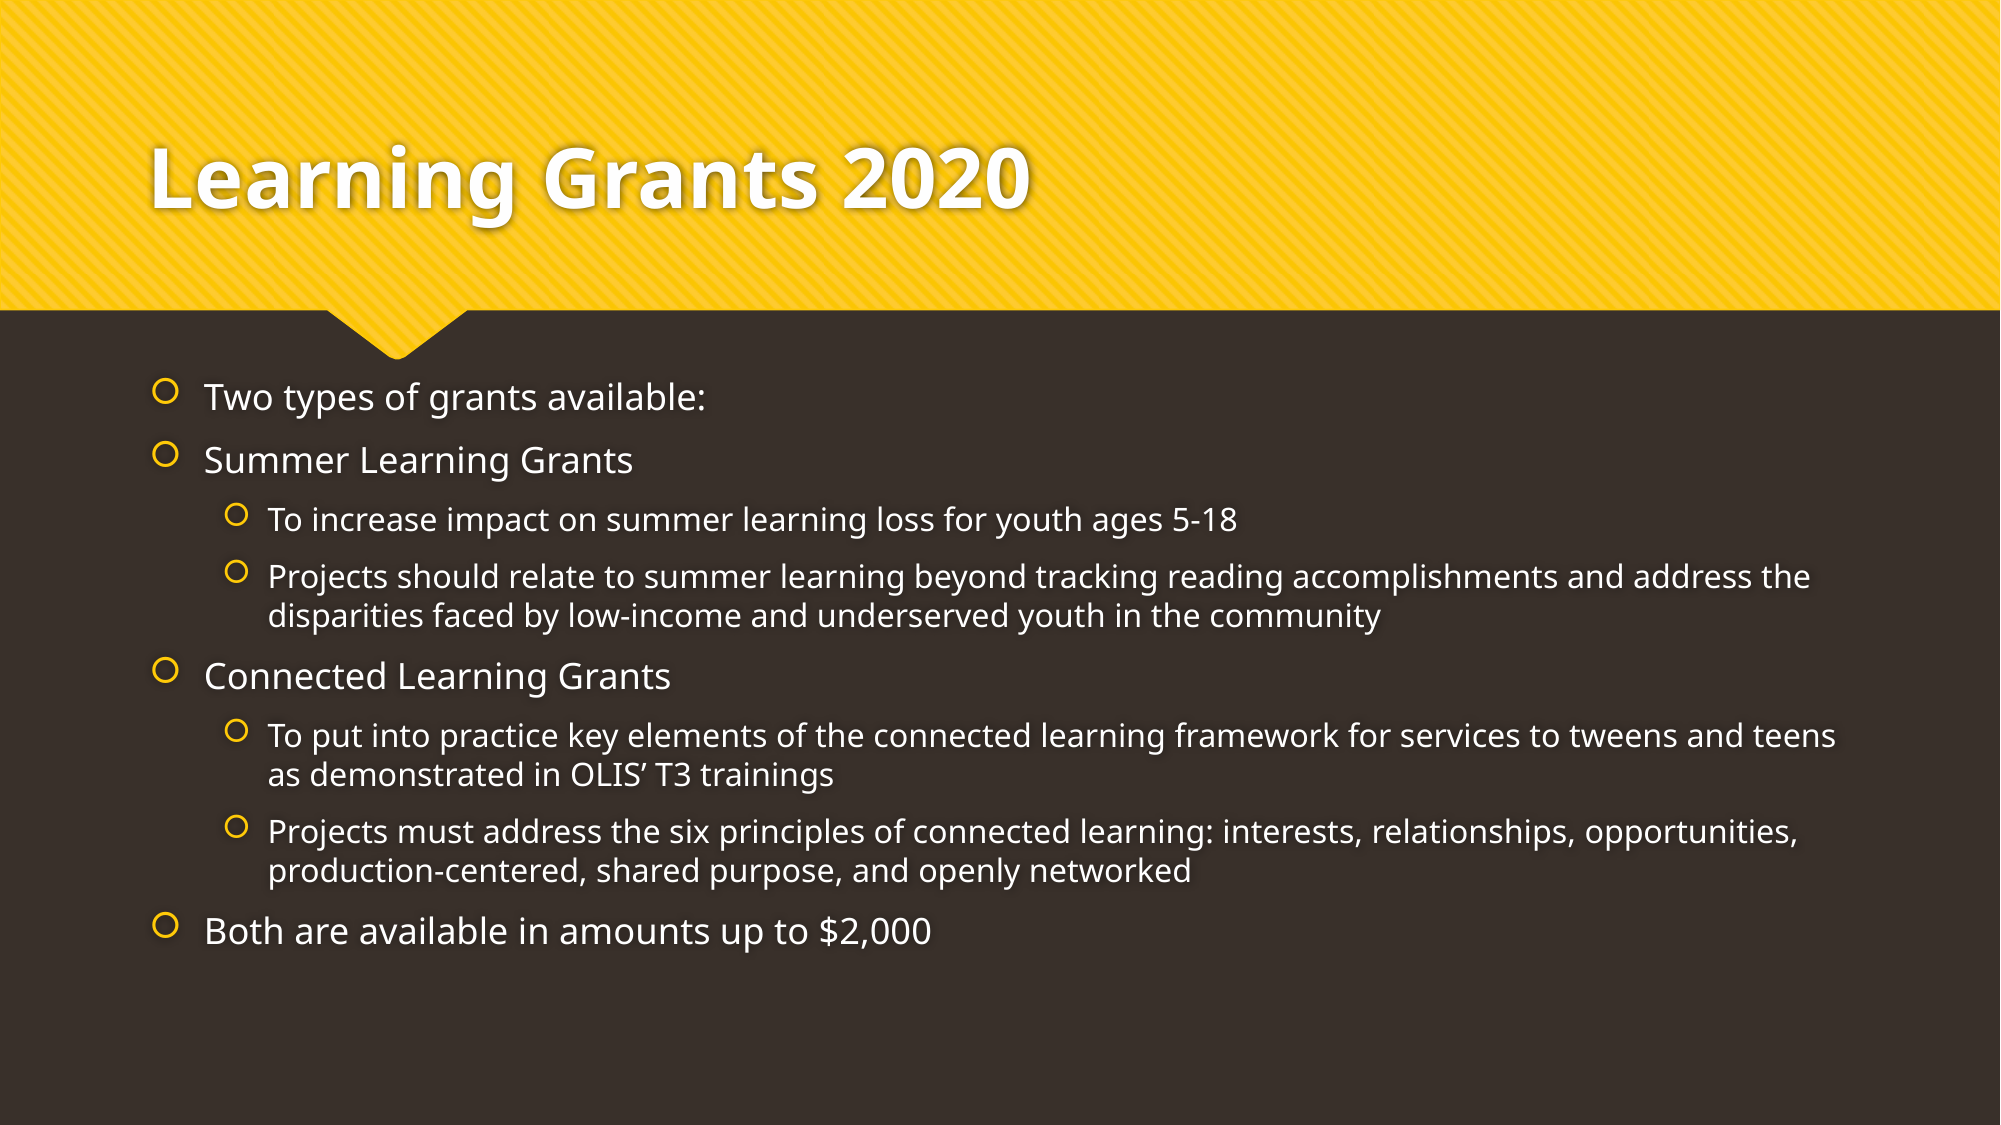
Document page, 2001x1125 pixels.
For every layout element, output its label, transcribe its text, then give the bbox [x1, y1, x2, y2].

list Two types of grants available: Summer Learning Grants To increase impact on summer learning loss for youth ages 5-18 Projects should relate to summer learning beyond tracking reading accomplishments and address the disparities faced by low-income and underserved youth in the community Connected Learning Grants To put into practice key elements of the connected learning framework for services to tweens and teens as demonstrated in OLIS’ T3 trainings Projects must address the six principles of connected learning: interests, relationships, opportunities, production-centered, shared purpose, and openly networked Both are available in amounts up to $2,000 [134, 364, 1866, 962]
title Learning Grants 2020 [132, 73, 1868, 233]
